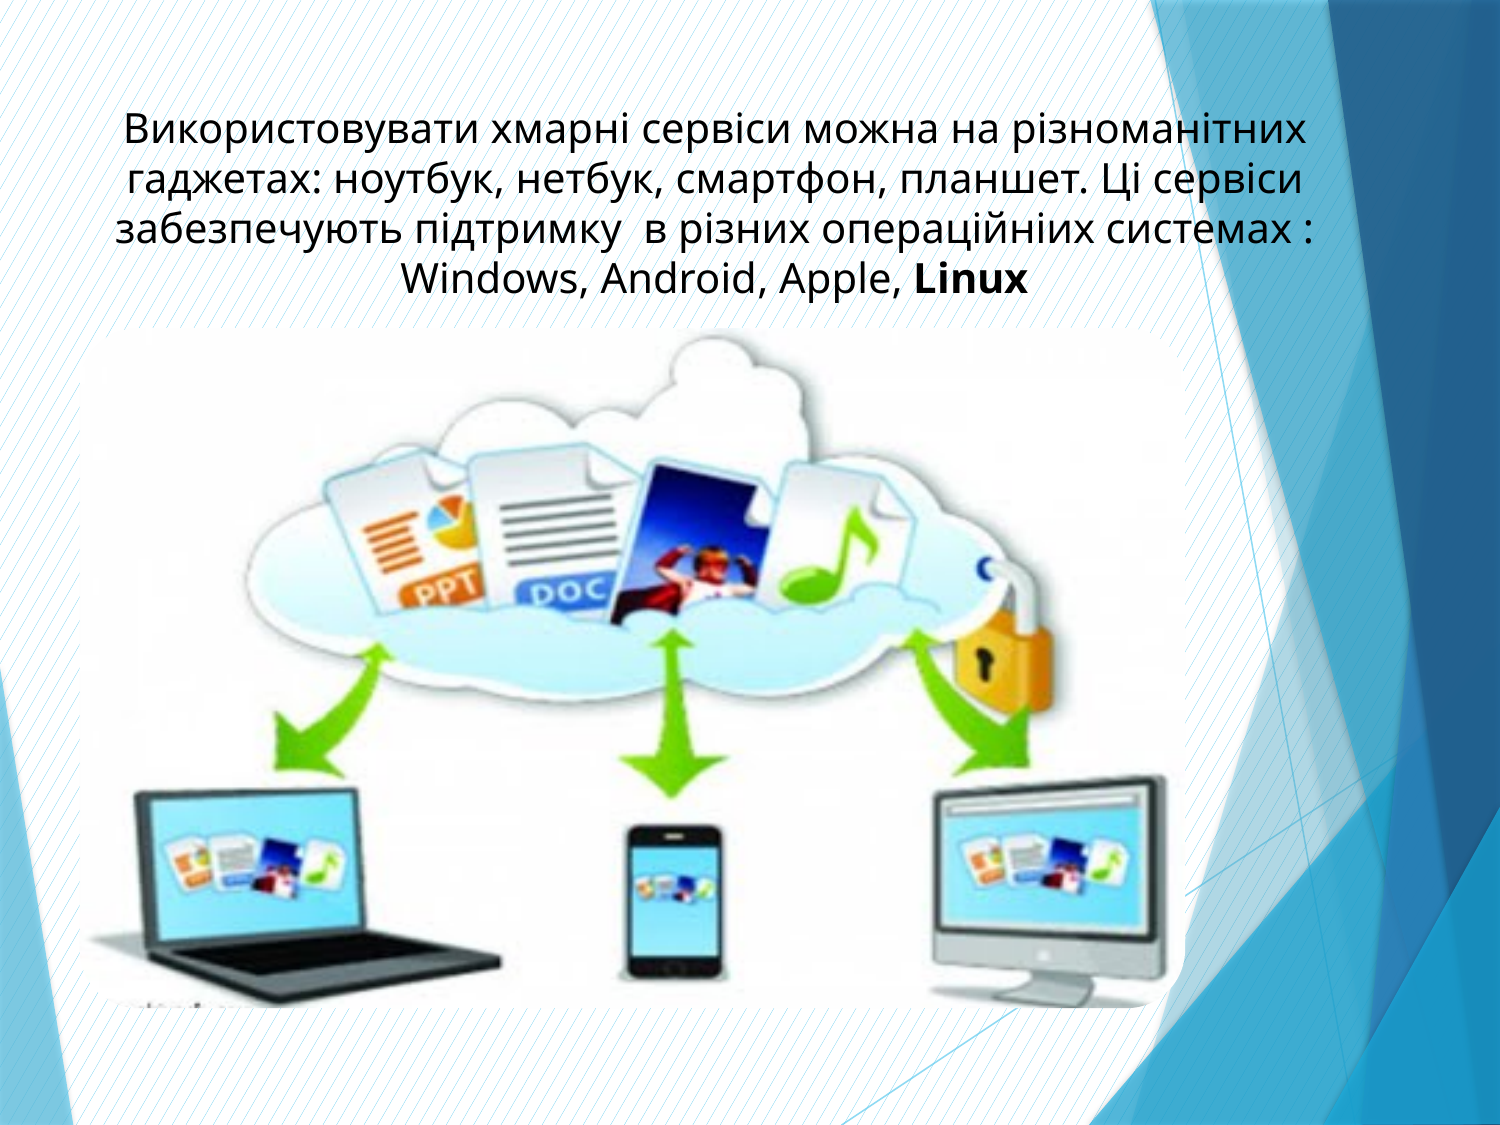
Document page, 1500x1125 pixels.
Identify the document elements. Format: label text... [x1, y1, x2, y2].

text_box Використовувати хмарні сервіси можна на різноманітних гаджетах: ноутбук, нетбук, смартфон, планшет. Ці сервіси забезпечують підтримку в різних операційніих системах : Windows, Android, Apple, Linux [28, 44, 1402, 360]
picture [79, 327, 1186, 1009]
